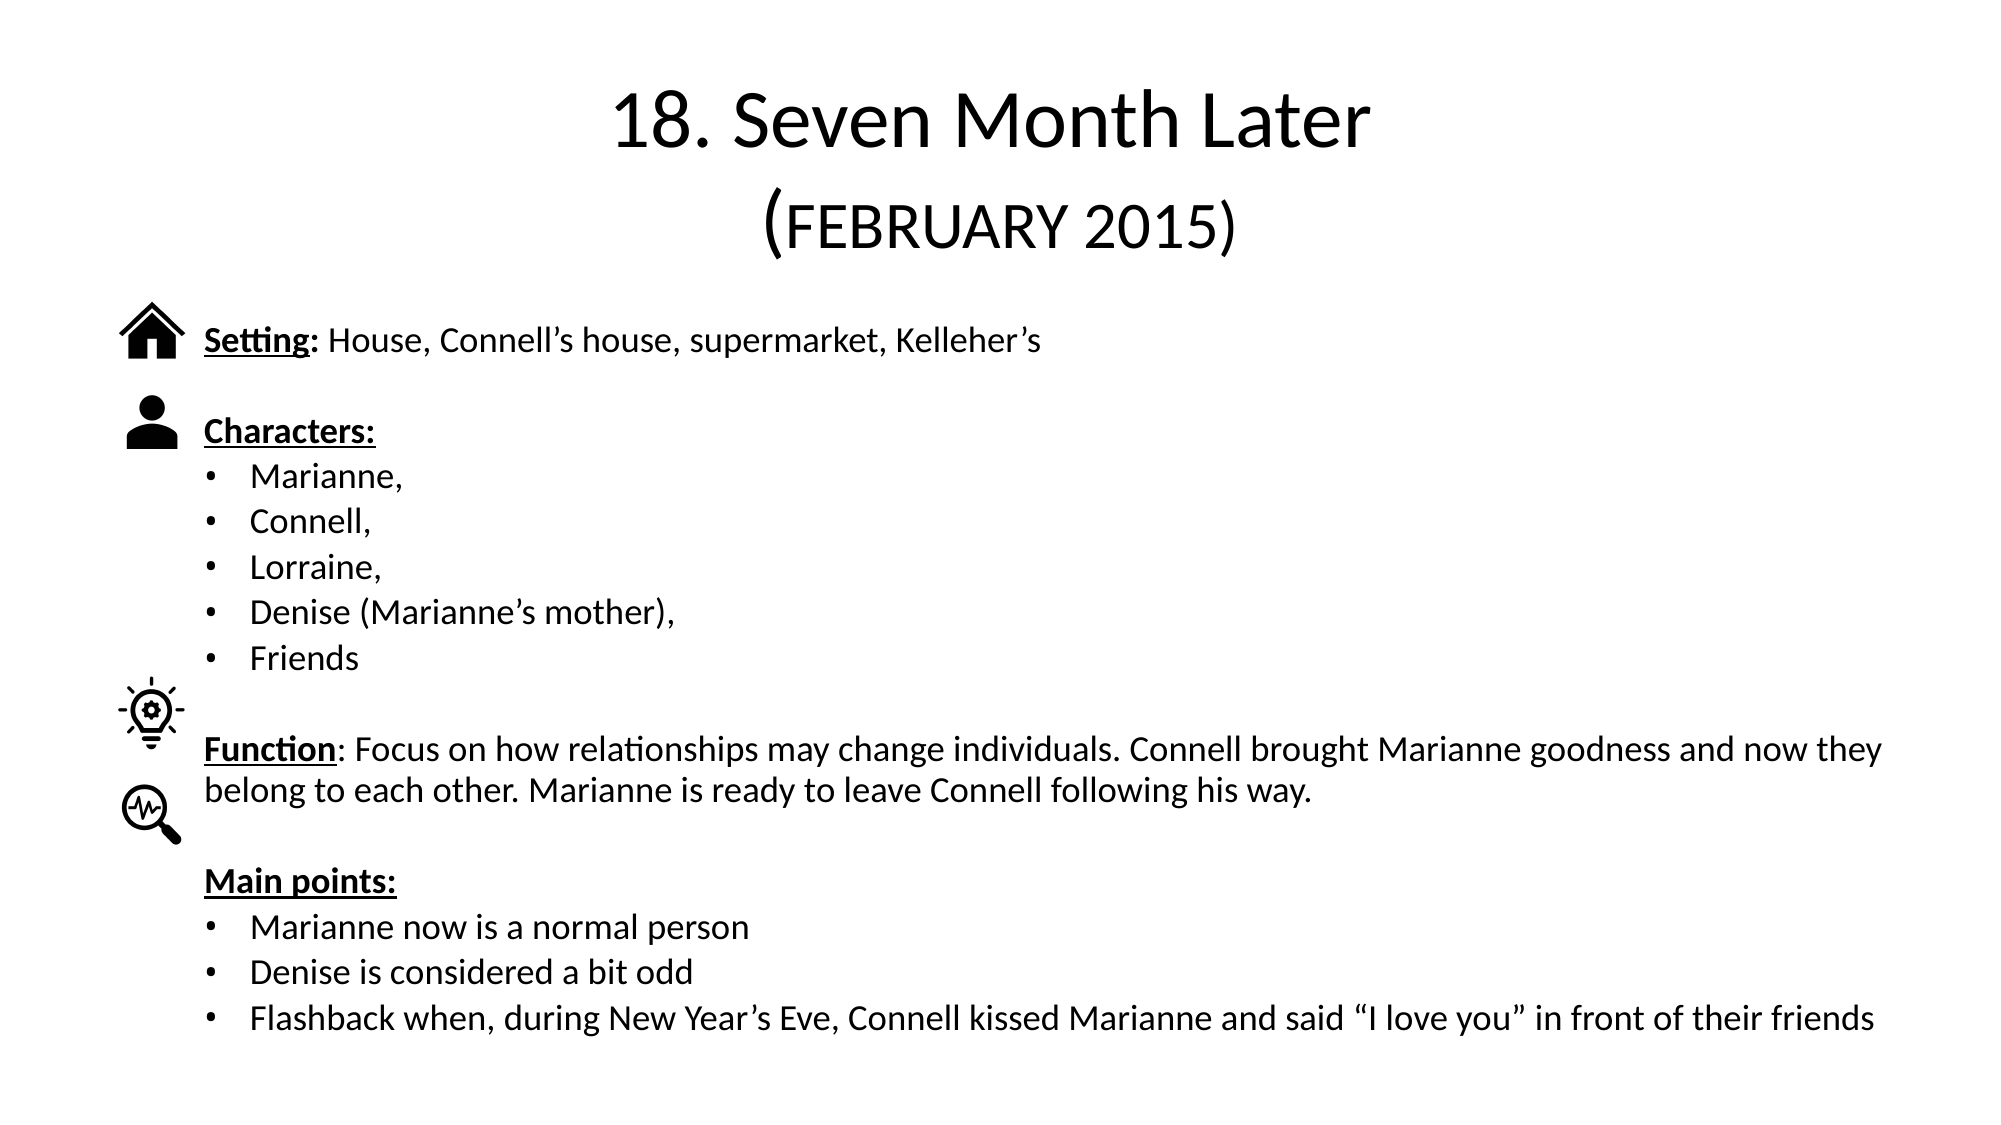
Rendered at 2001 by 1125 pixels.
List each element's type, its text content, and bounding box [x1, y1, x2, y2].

picture [113, 291, 190, 368]
text_box 18. Seven Month Later (FEBRUARY 2015) [0, 68, 2000, 275]
picture [115, 778, 188, 851]
picture [113, 384, 190, 460]
text_box Setting: House, Connell’s house, supermarket, Kelleher’s Characters: Marianne, Connell, Lorraine, Denise (Marianne’s mother), Friends Function: Focus on how relationships may change individuals. Connell brought Marianne goodness and now they belong to each other. Marianne is ready to leave Connell following his way. Main points: Marianne now is a normal person Denise is considered a bit odd Flashback when, during New Year’s Eve, Connell kissed Marianne and said “I love you” in front of their friends [189, 311, 1938, 1047]
picture [111, 673, 192, 754]
